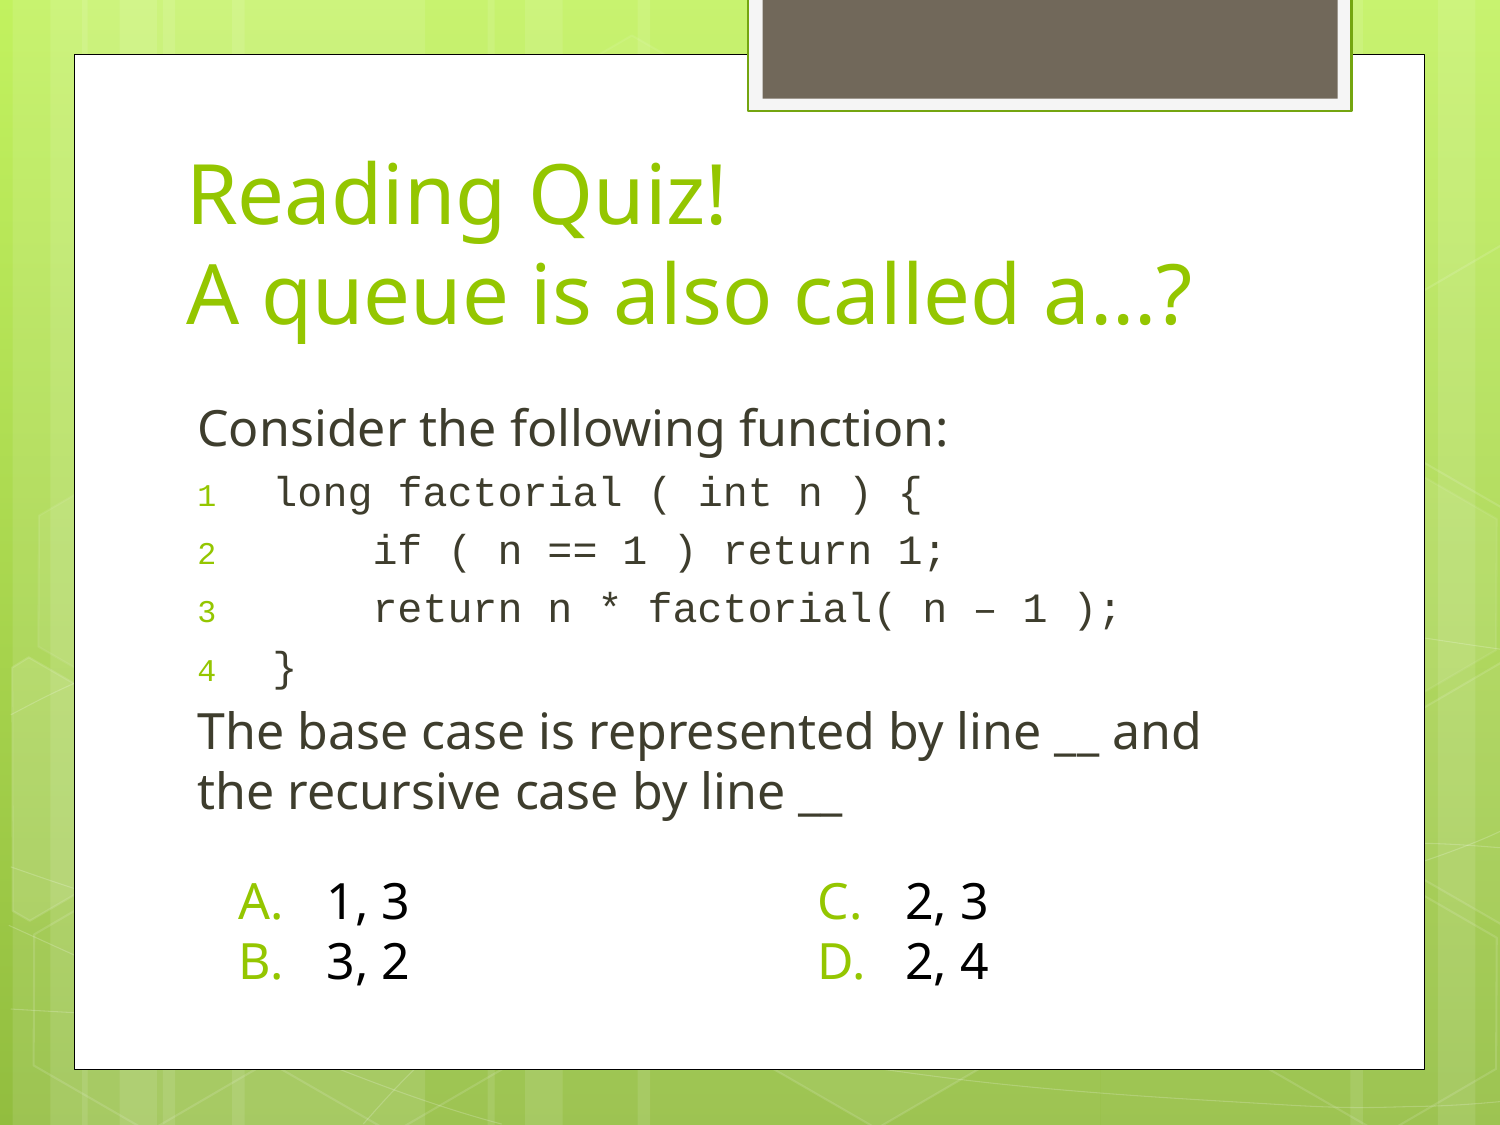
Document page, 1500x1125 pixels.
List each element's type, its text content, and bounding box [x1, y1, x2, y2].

title Reading Quiz! A queue is also called a...? [171, 168, 1324, 357]
text_box 1, 3 3, 2 2, 3 2, 4 [212, 862, 1400, 1043]
list Consider the following function: long factorial ( int n ) { if ( n == 1 ) return 1; return n * factorial( n – 1 ); } The base case is represented by line __ and the recursive case by line __ [171, 381, 1283, 825]
